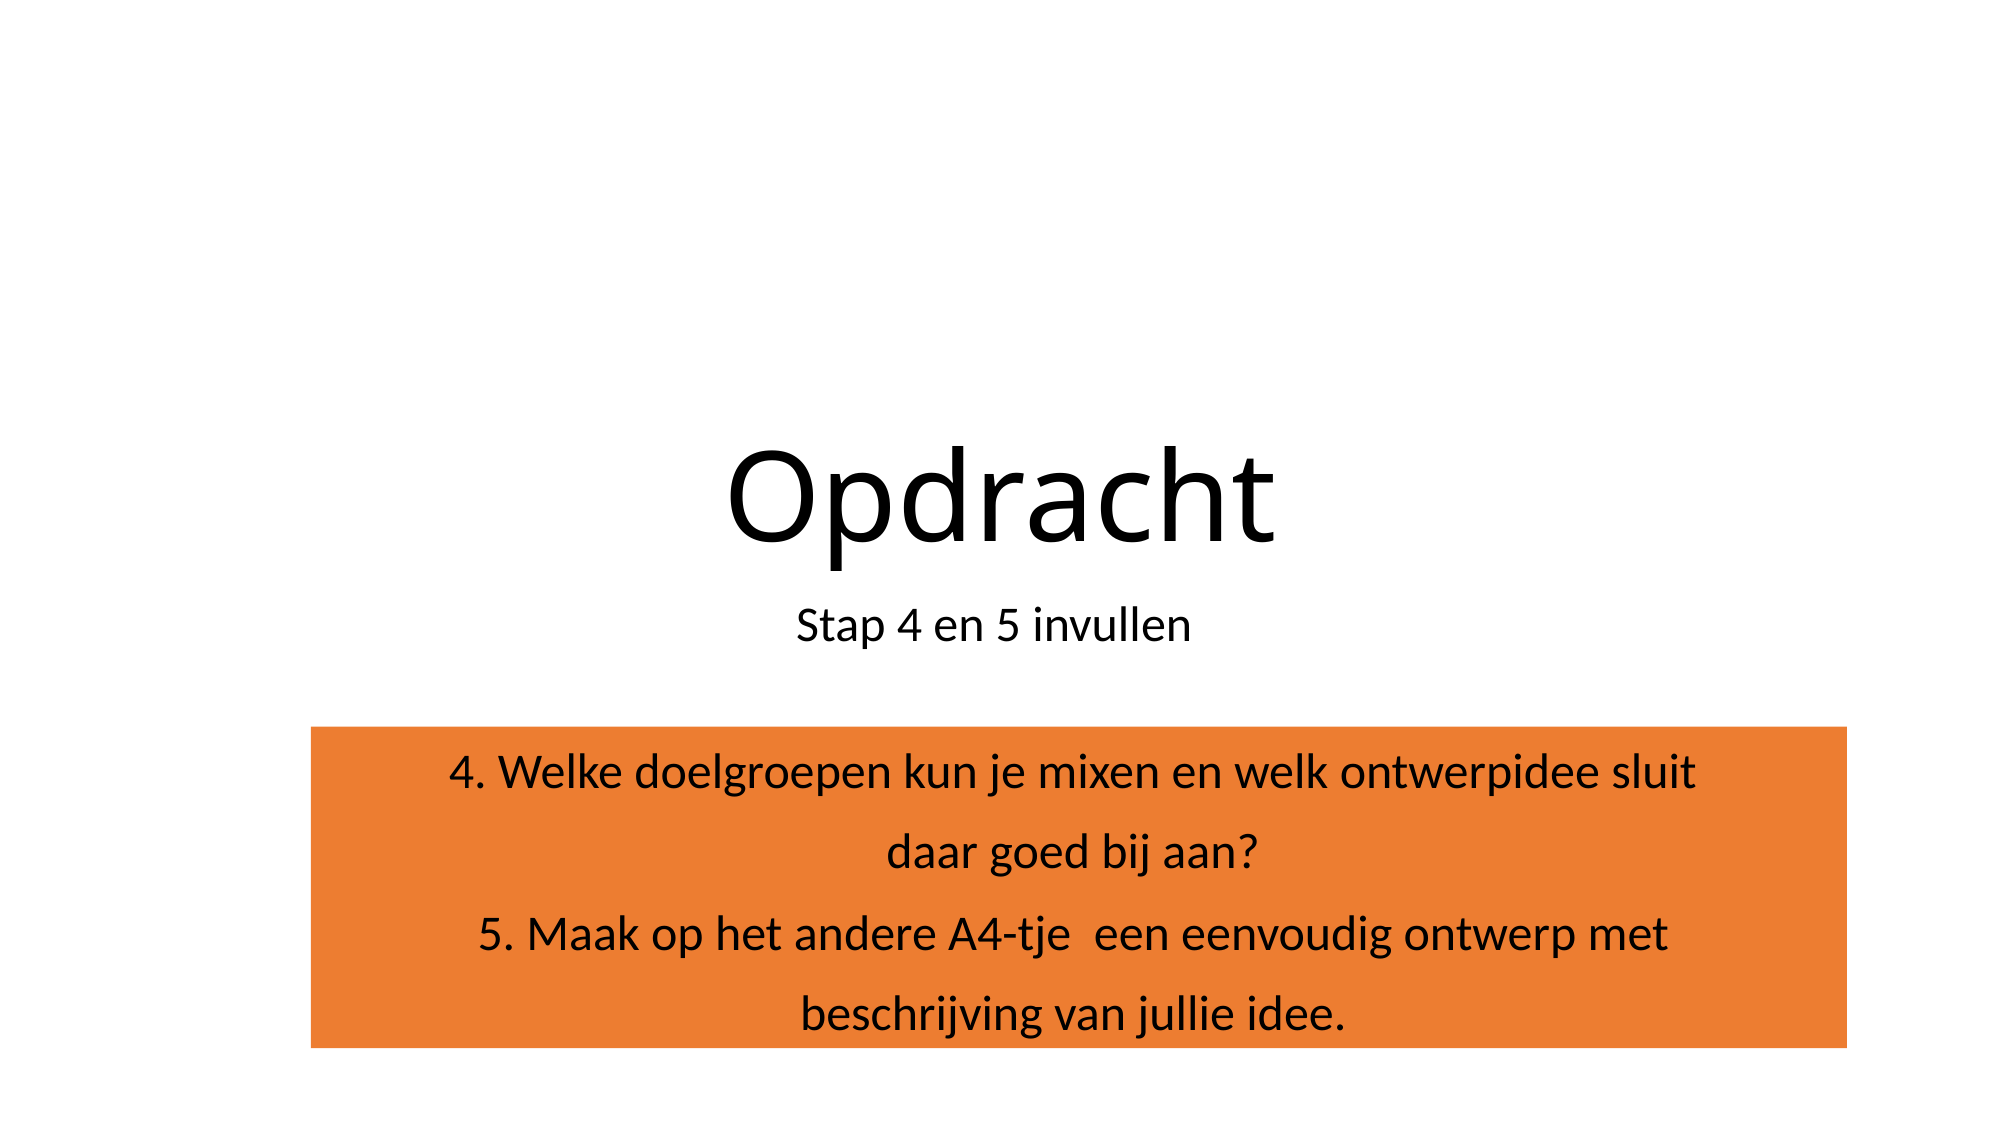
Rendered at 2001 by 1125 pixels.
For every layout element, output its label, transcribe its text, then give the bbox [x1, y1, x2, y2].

text_box 4. Welke doelgroepen kun je mixen en welk ontwerpidee sluit daar goed bij aan? 5. Maak op het andere A4-tje een eenvoudig ontwerp met beschrijving van jullie idee. [310, 726, 1847, 1049]
title Opdracht [249, 184, 1750, 576]
subtitle Stap 4 en 5 invullen [249, 590, 1750, 863]
